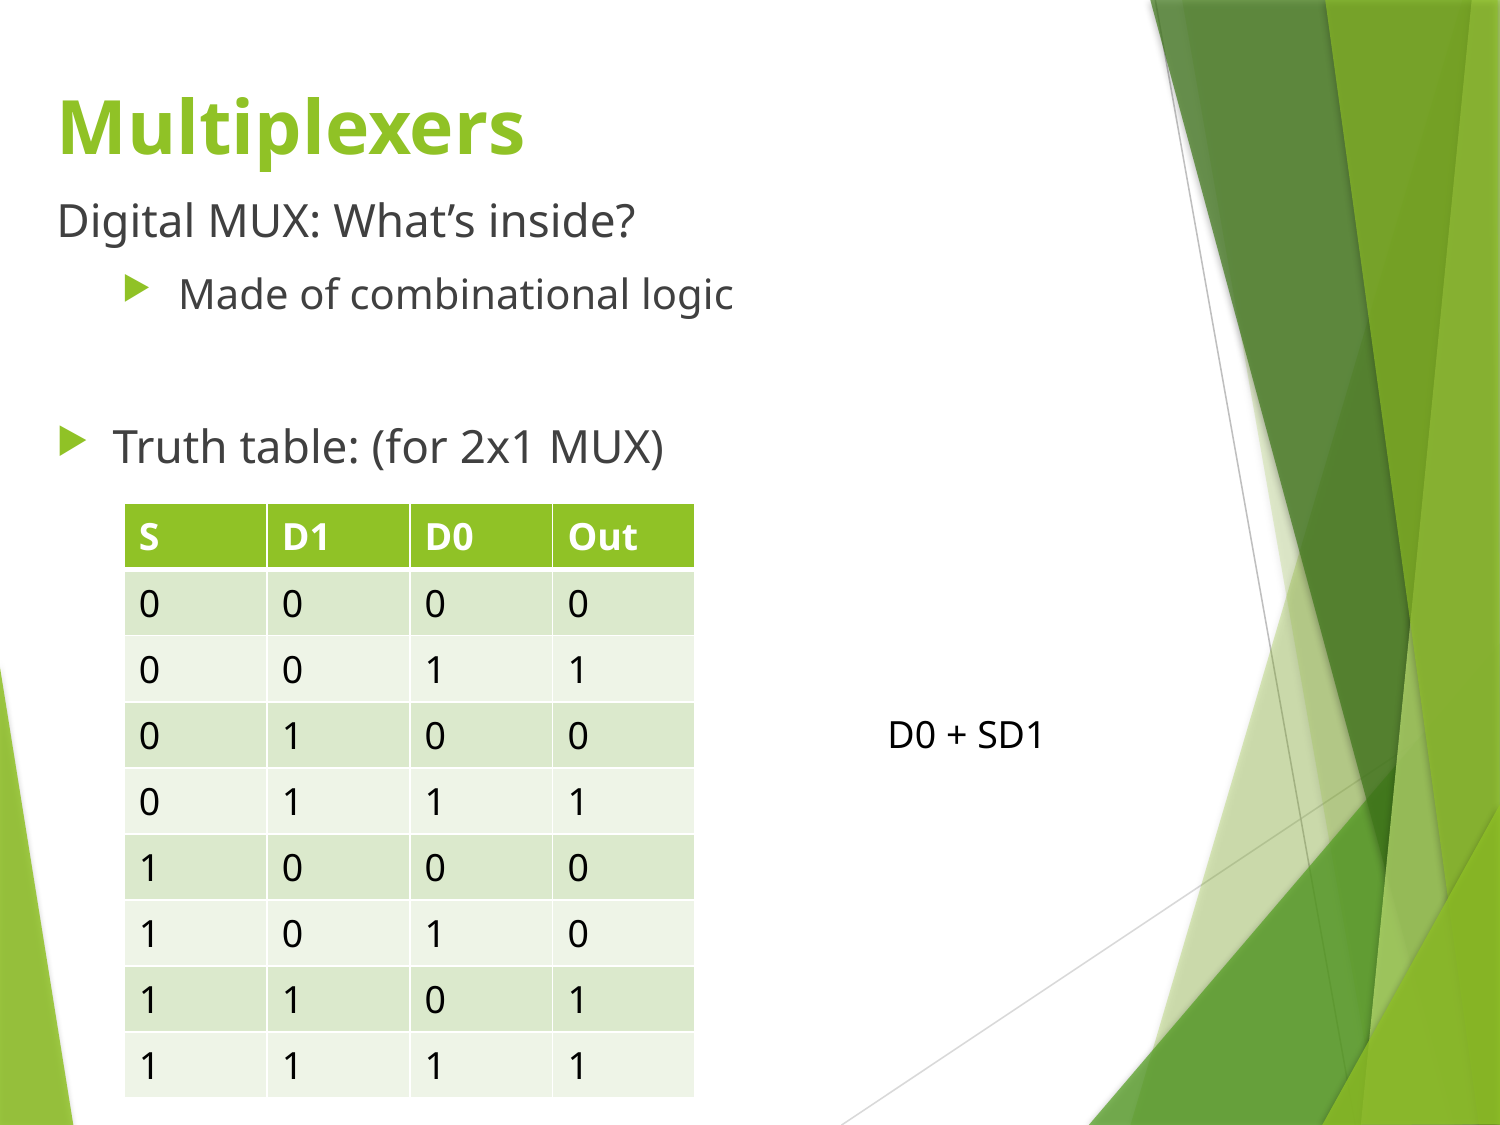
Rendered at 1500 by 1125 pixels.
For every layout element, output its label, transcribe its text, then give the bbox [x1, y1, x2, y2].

table_cell 0 [125, 769, 266, 833]
table_cell 1 [268, 769, 409, 833]
list Digital MUX: What’s inside? Made of combinational logic Truth table: (for 2x1 MUX) [41, 184, 1294, 1035]
table_cell 1 [553, 1033, 694, 1097]
table_cell 1 [553, 967, 694, 1031]
table_cell 1 [125, 901, 266, 965]
table_cell 0 [268, 835, 409, 899]
table_header D0 [411, 504, 552, 567]
table_cell 0 [411, 703, 552, 767]
table_cell 1 [268, 1033, 409, 1097]
table_cell 0 [268, 901, 409, 965]
table_cell 0 [268, 636, 409, 701]
table_header Out [553, 504, 694, 567]
table_cell 0 [125, 572, 266, 635]
table_cell 1 [411, 769, 552, 833]
table_cell 0 [553, 703, 694, 767]
table_cell 0 [125, 703, 266, 767]
table_cell 0 [411, 967, 552, 1031]
table_cell 1 [268, 703, 409, 767]
table_cell 1 [125, 1033, 266, 1097]
table_cell 1 [553, 636, 694, 701]
table_cell 0 [553, 835, 694, 899]
table_cell 0 [411, 572, 552, 635]
table_cell 0 [268, 572, 409, 635]
table_cell 1 [125, 967, 266, 1031]
table_cell 1 [268, 967, 409, 1031]
table_cell 0 [125, 636, 266, 701]
table_cell 1 [553, 769, 694, 833]
table_cell 0 [553, 901, 694, 965]
table_cell 0 [553, 572, 694, 635]
table_cell 1 [125, 835, 266, 899]
table_cell 1 [411, 901, 552, 965]
table_header D1 [268, 504, 409, 567]
table_cell 0 [411, 835, 552, 899]
table_cell 1 [411, 636, 552, 701]
table_cell 1 [411, 1033, 552, 1097]
title Multiplexers [0, 72, 676, 238]
table_header S [125, 504, 266, 567]
